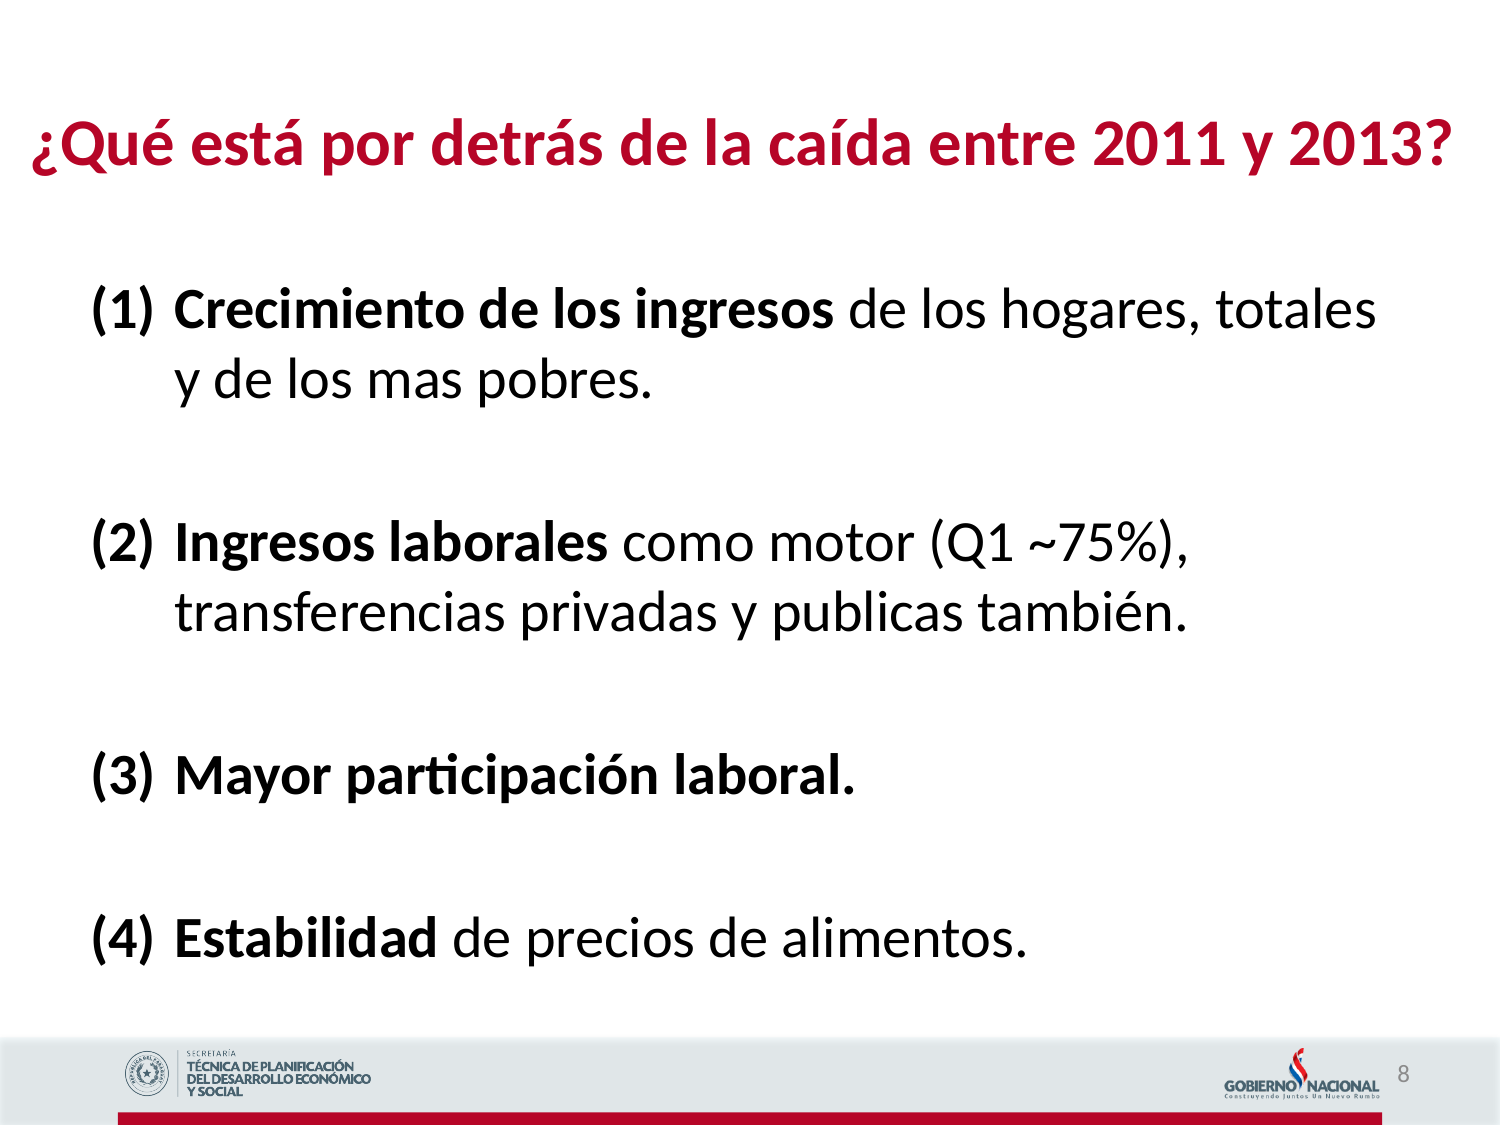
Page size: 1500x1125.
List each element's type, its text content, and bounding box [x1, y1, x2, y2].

list Crecimiento de los ingresos de los hogares, totales y de los mas pobres. Ingresos laborales como motor (Q1 ~75%), transferencias privadas y publicas también. Mayor participación laboral. Estabilidad de precios de alimentos. [75, 262, 1425, 1005]
slide_number 8 [1074, 1042, 1425, 1103]
picture [125, 1049, 371, 1100]
title ¿Qué está por detrás de la caída entre 2011 y 2013? [0, 45, 1500, 233]
